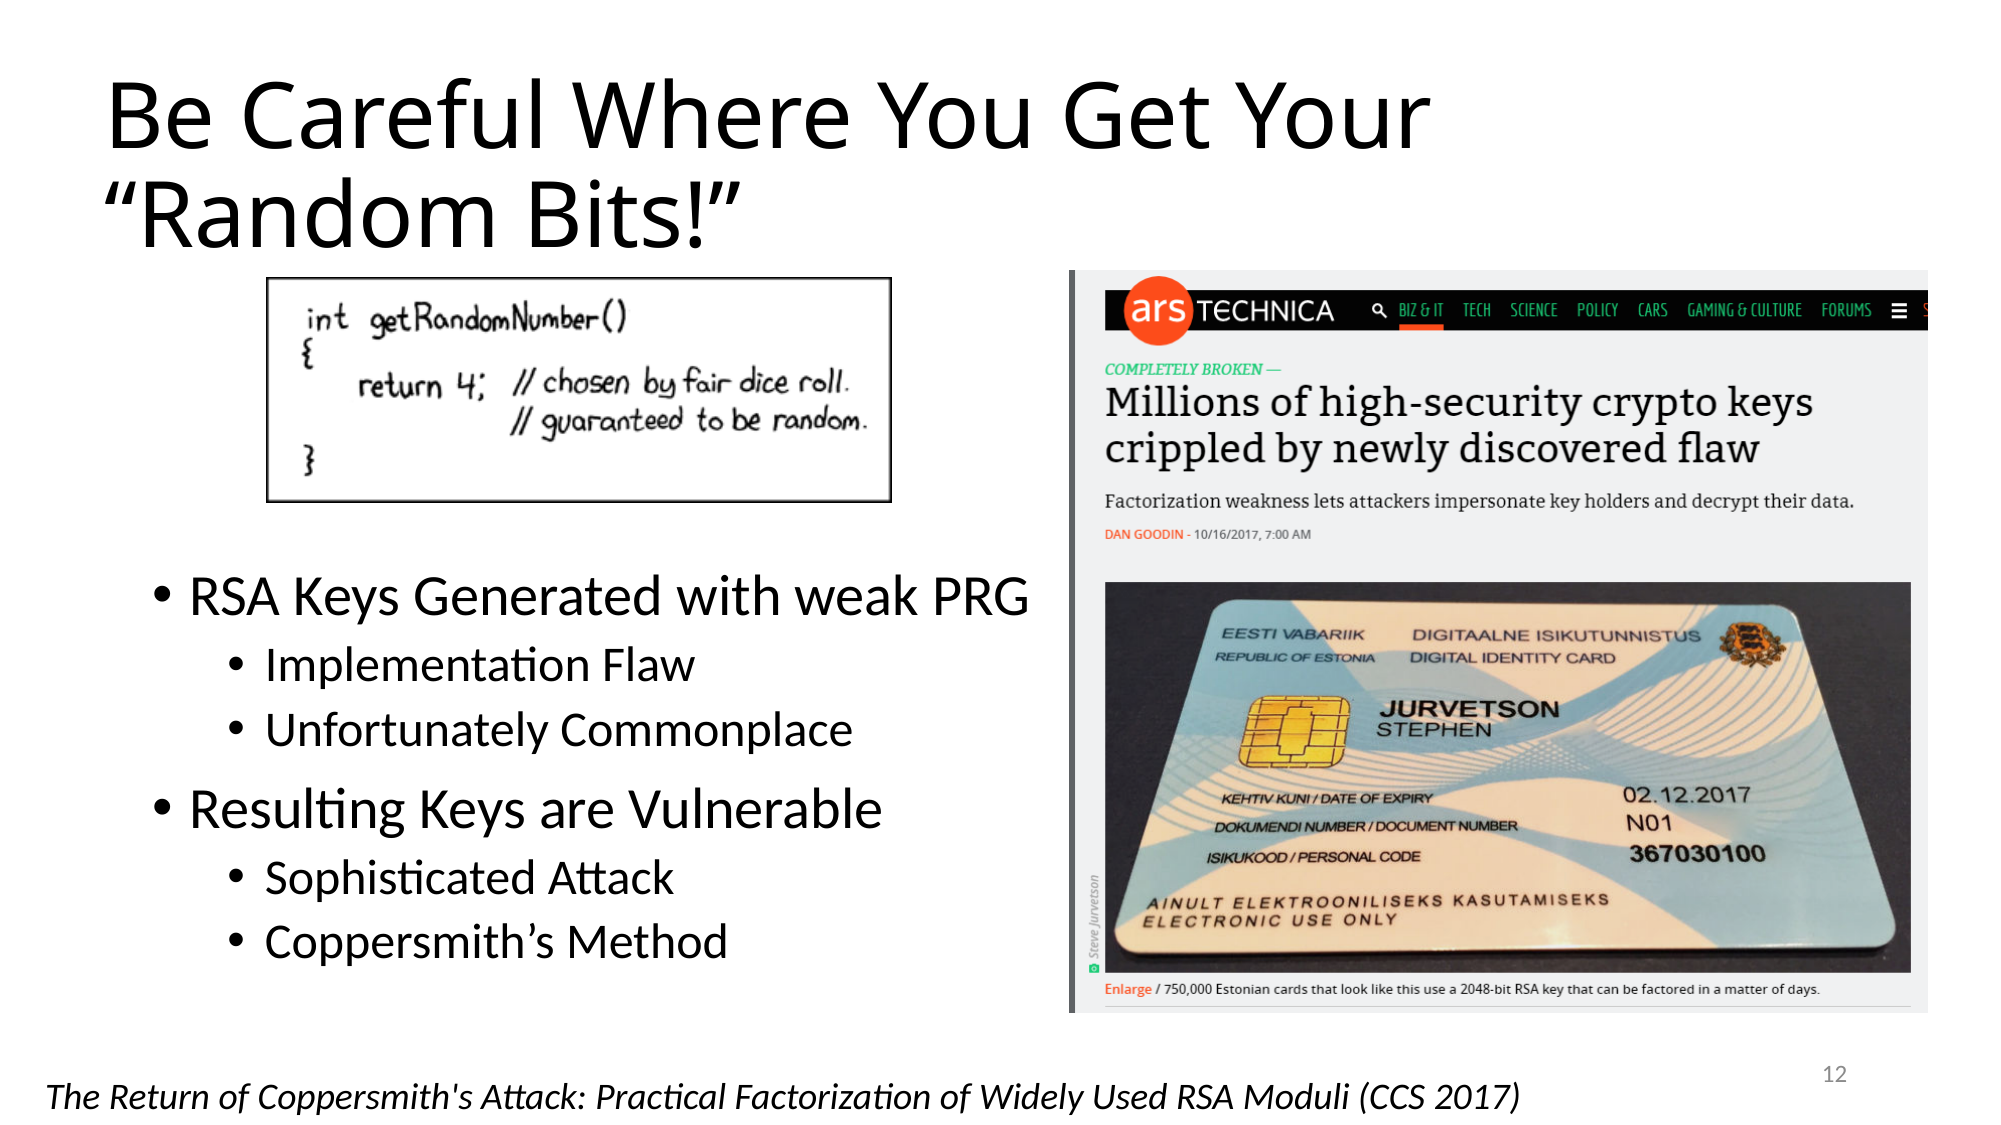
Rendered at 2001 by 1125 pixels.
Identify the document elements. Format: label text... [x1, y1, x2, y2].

picture [266, 277, 892, 503]
slide_number 12 [1412, 1042, 1863, 1103]
list RSA Keys Generated with weak PRG Implementation Flaw Unfortunately Commonplace Resulting Keys are Vulnerable Sophisticated Attack Coppersmith’s Method [137, 299, 1863, 1014]
text_box The Return of Coppersmith's Attack: Practical Factorization of Widely Used RSA Moduli (CCS 2017) [30, 1064, 1538, 1125]
title Be Careful Where You Get Your “Random Bits!” [89, 59, 1863, 278]
picture [1068, 270, 1928, 1013]
